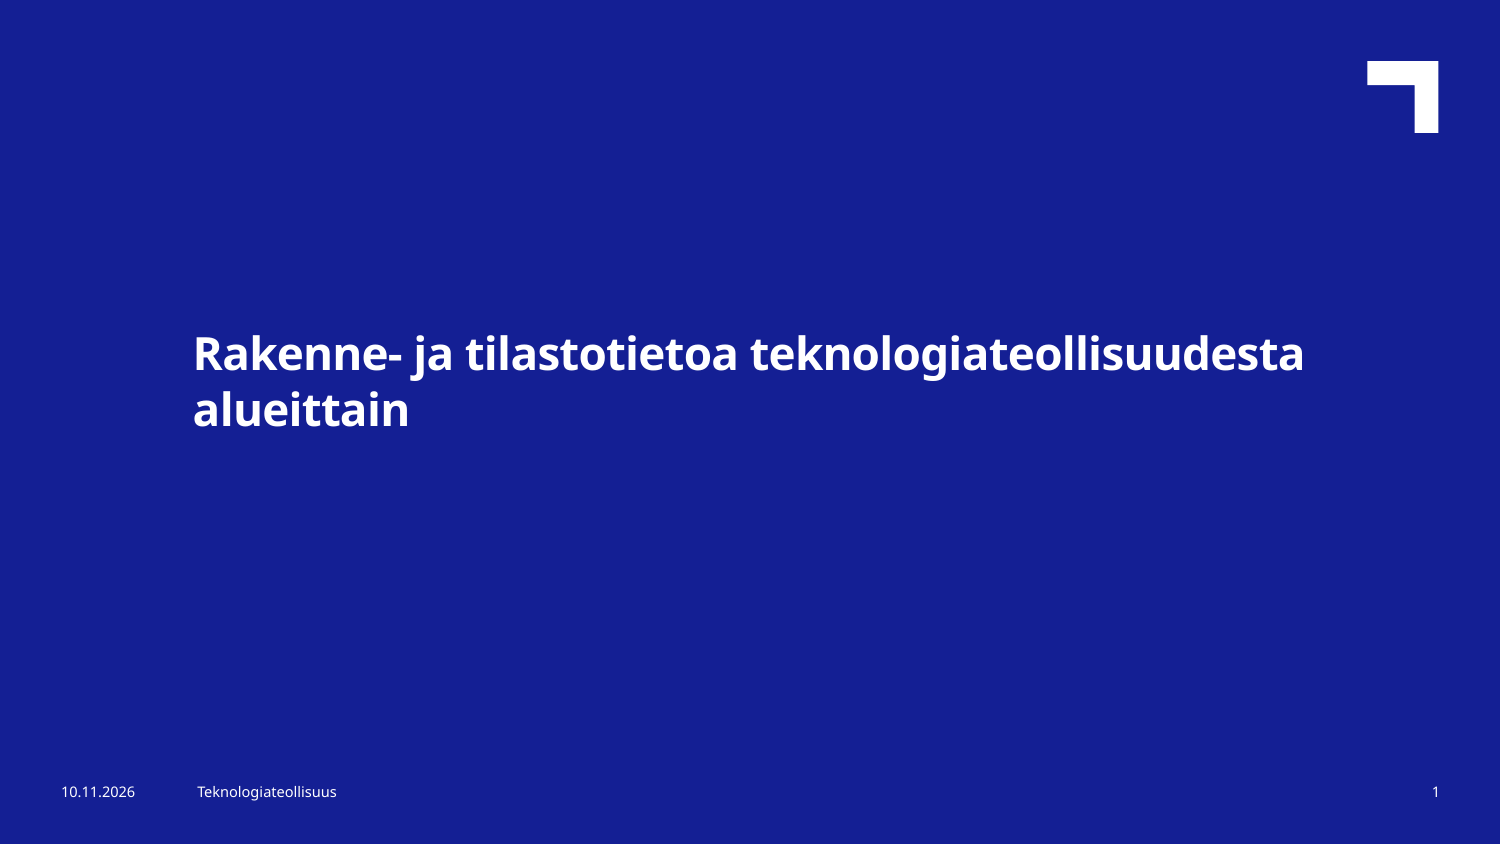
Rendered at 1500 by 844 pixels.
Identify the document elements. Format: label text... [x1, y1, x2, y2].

slide_number 1 [1313, 775, 1456, 803]
list Rakenne- ja tilastotietoa teknologiateollisuudesta alueittain [175, 315, 1321, 507]
footer Teknologiateollisuus [182, 775, 395, 803]
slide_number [46, 775, 182, 803]
